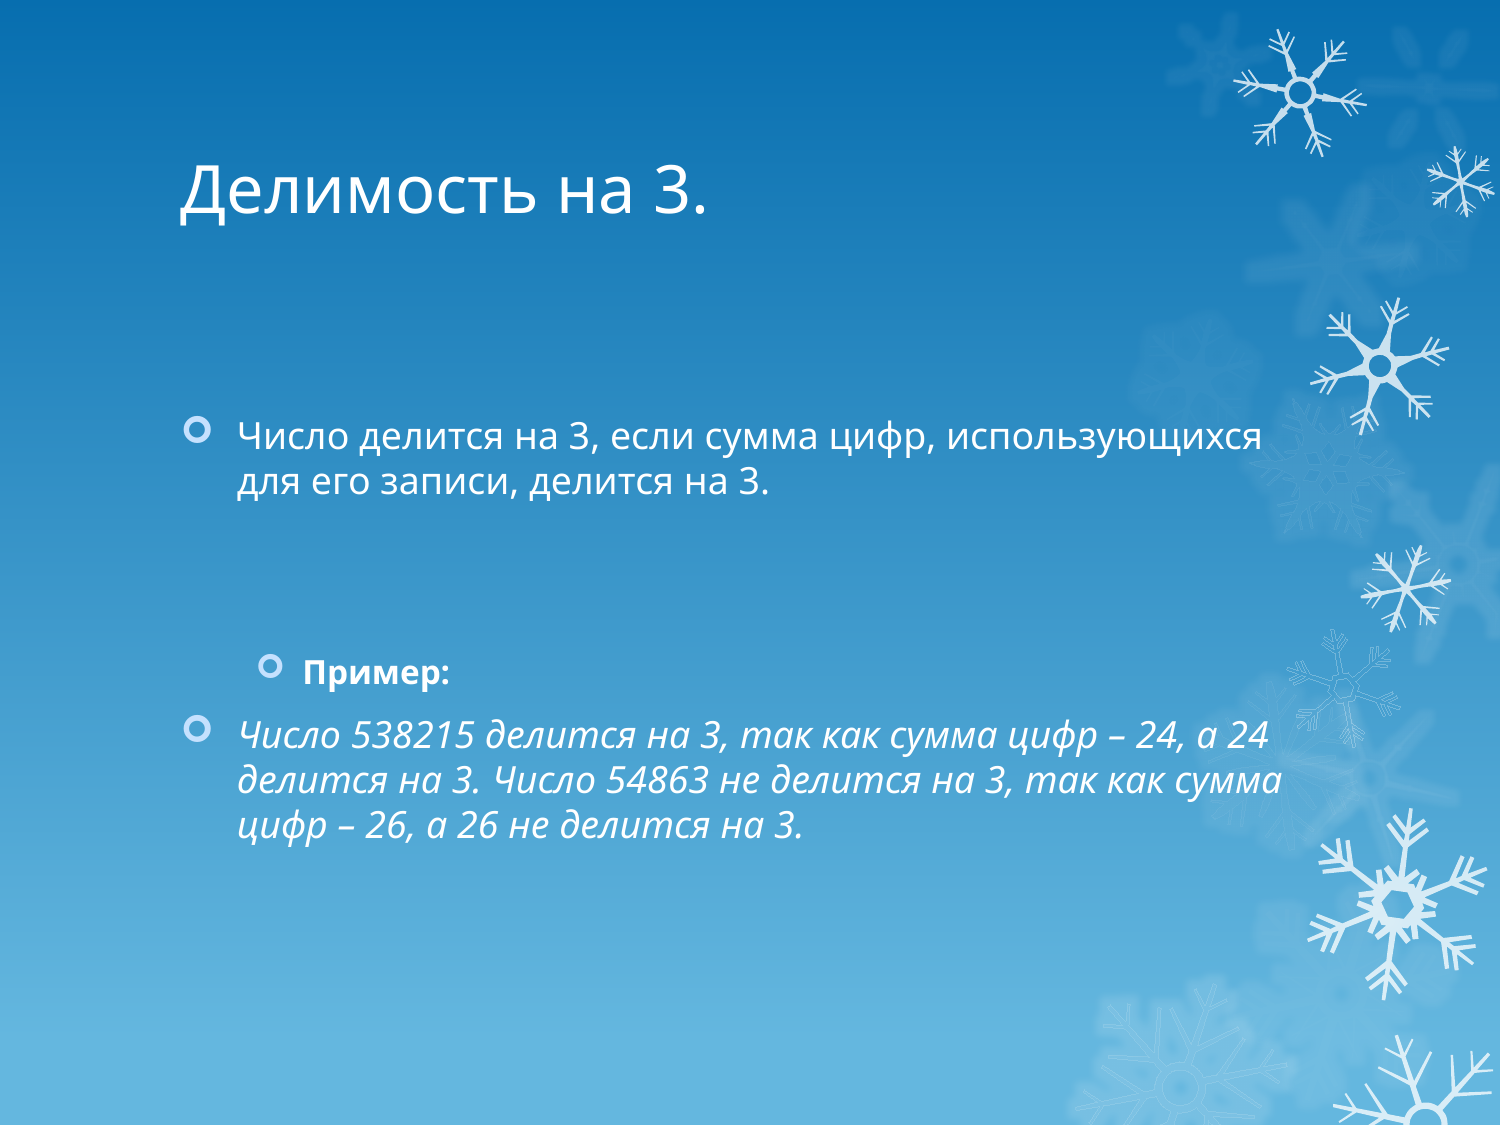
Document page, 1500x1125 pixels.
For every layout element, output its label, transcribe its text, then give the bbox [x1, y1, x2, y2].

list Число делится на 3, если сумма цифр, использующихся для его записи, делится на 3. Пример: Число 538215 делится на 3, так как сумма цифр – 24, а 24 делится на 3. Число 54863 не делится на 3, так как сумма цифр – 26, а 26 не делится на 3. [165, 296, 1335, 962]
title Делимость на 3. [165, 110, 1335, 263]
